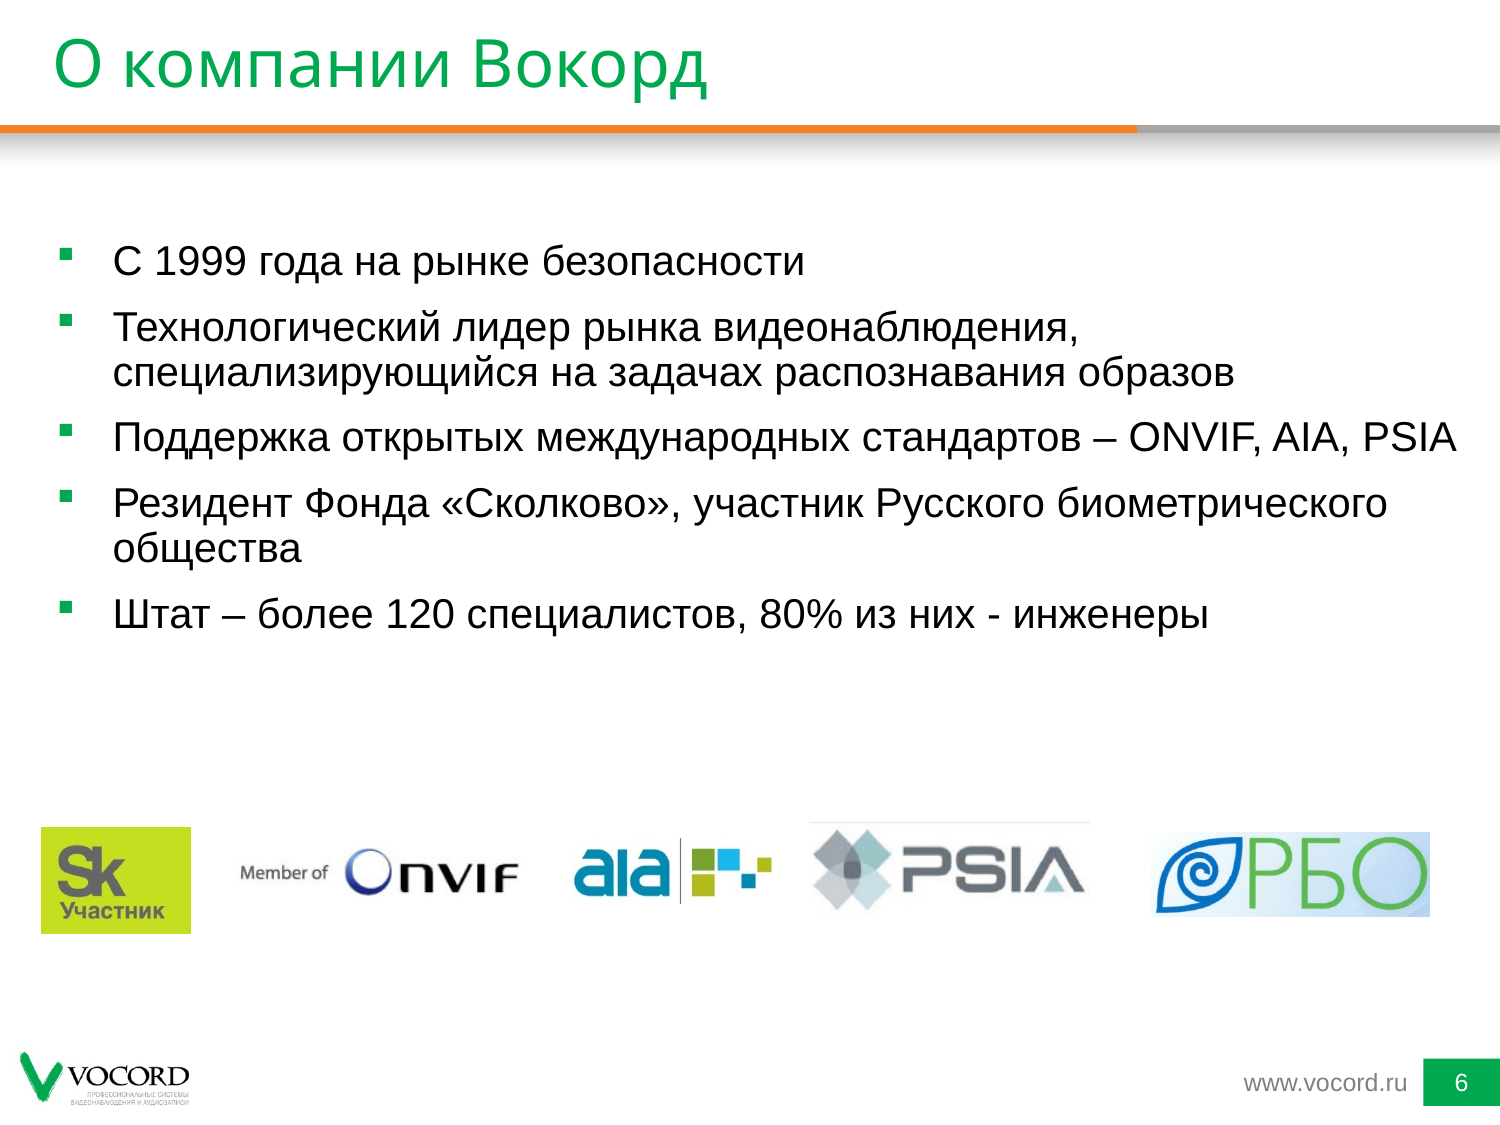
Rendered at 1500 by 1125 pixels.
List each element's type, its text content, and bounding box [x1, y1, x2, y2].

picture [0, 1046, 214, 1117]
picture [227, 800, 536, 942]
picture [1151, 832, 1430, 918]
picture [572, 838, 774, 904]
title О компании Вокорд [37, 18, 1093, 103]
slide_number 6 [1423, 1058, 1500, 1107]
footer www.vocord.ru [643, 1058, 1423, 1097]
list С 1999 года на рынке безопасности Технологический лидер рынка видеонаблюдения, специализирующийся на задачах распознавания образов Поддержка открытых международных стандартов – ONVIF, AIA, PSIA Резидент Фонда «Сколково», участник Русского биометрического общества Штат – более 120 специалистов, 80% из них - инженеры [41, 231, 1500, 858]
picture [808, 822, 1090, 915]
picture [40, 827, 191, 934]
